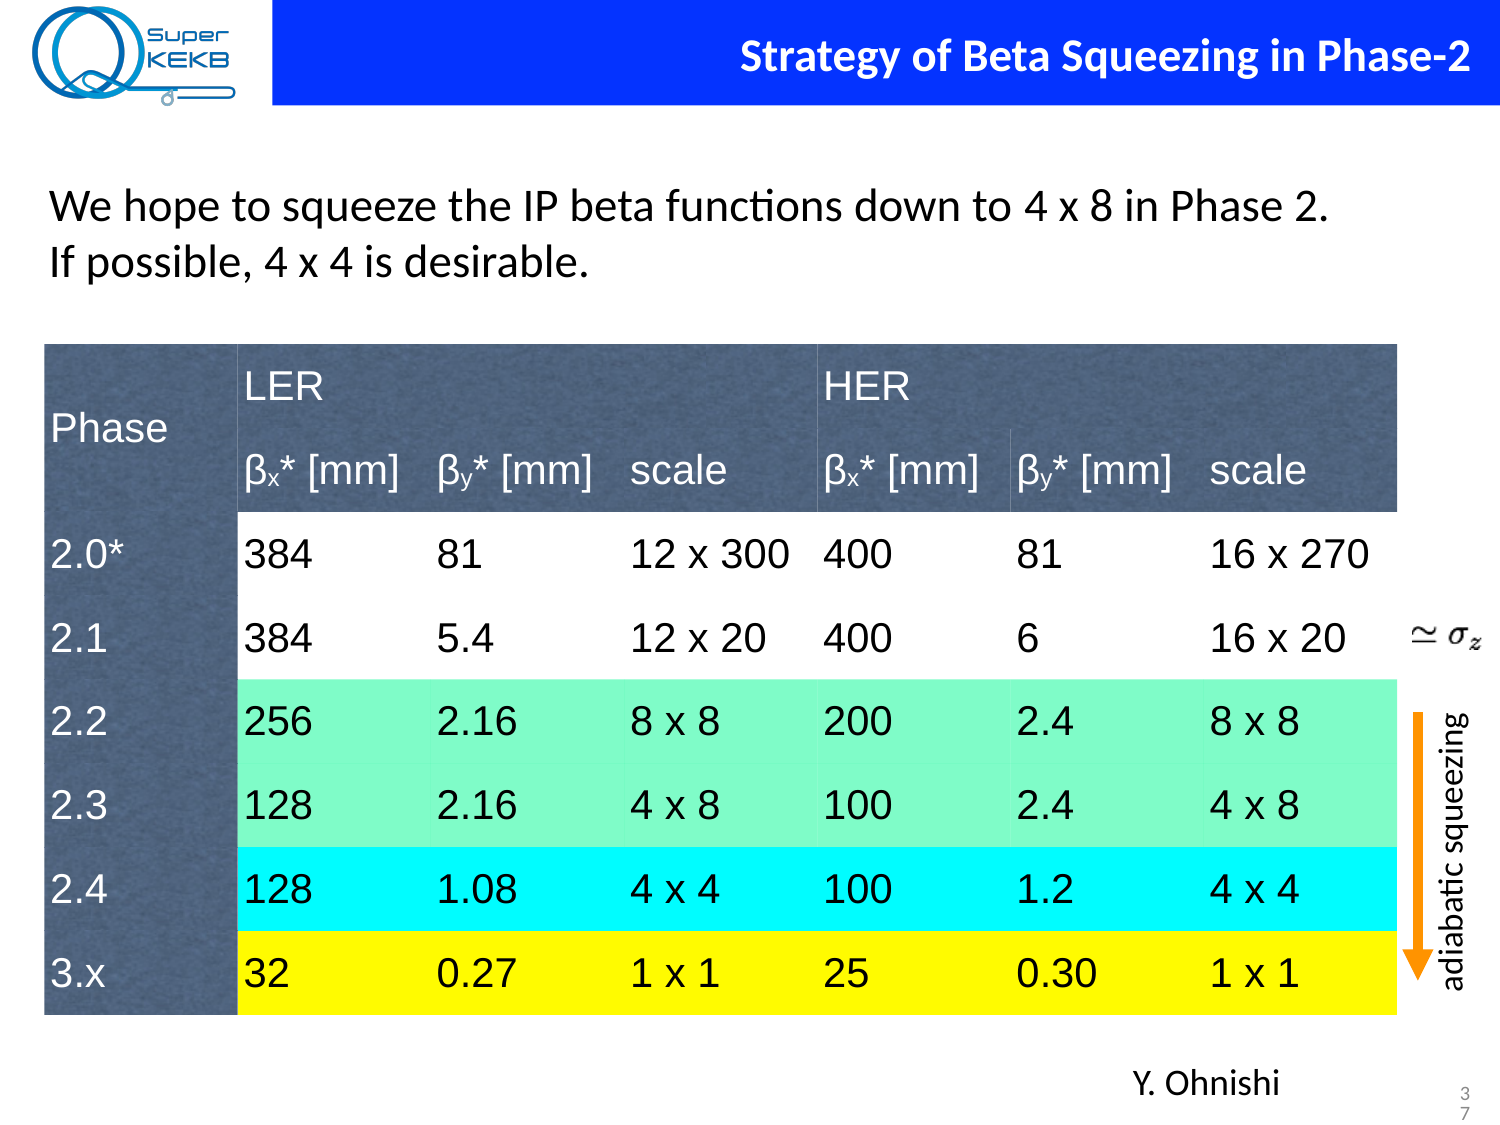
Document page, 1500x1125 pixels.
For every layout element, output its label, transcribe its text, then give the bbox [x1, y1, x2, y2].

table_cell 128 [238, 763, 431, 847]
table_cell 4 x 8 [1204, 763, 1397, 847]
table_cell scale [1204, 428, 1397, 512]
table_cell 384 [238, 512, 431, 596]
table_cell 2.4 [1011, 763, 1204, 847]
table_cell 4 x 4 [624, 847, 817, 931]
title Strategy of Beta Squeezing in Phase-2 [272, 0, 1500, 106]
table_cell 1 x 1 [1204, 931, 1397, 1015]
table_cell βx* [mm] [238, 428, 431, 512]
table_cell βy* [mm] [431, 428, 624, 512]
table_cell 2.3 [44, 763, 238, 847]
table_cell 1 x 1 [624, 931, 817, 1015]
table_cell 25 [817, 931, 1011, 1015]
table_cell 2.2 [44, 679, 238, 763]
slide_number 37 [1450, 1073, 1475, 1111]
table_cell 2.16 [431, 763, 624, 847]
table_cell 256 [238, 679, 431, 763]
table_cell 12 x 300 [624, 512, 817, 596]
table_cell 1.2 [1011, 847, 1204, 931]
table_cell βx* [mm] [817, 428, 1011, 512]
table_cell 81 [1011, 512, 1204, 596]
table_cell 0.27 [431, 931, 624, 1015]
table_cell 4 x 4 [1204, 847, 1397, 931]
table_cell βy* [mm] [1011, 428, 1204, 512]
table_cell 2.4 [1019, 706, 1037, 734]
table_cell 8 x 8 [624, 679, 817, 763]
table_cell scale [624, 428, 817, 512]
table_cell 3.x [44, 931, 238, 1015]
text_box [1411, 712, 1421, 981]
table_cell 2.4 [1052, 707, 1072, 734]
table_cell 400 [817, 512, 1011, 596]
table_cell 400 [817, 596, 1011, 679]
text_box adiabatic squeezing [1421, 706, 1476, 998]
table_cell 200 [817, 679, 1011, 763]
table_cell 32 [238, 931, 431, 1015]
table_cell 384 [238, 596, 431, 679]
table_cell 16 x 20 [1204, 596, 1397, 679]
table_header Phase [44, 344, 238, 512]
table_cell 5.4 [431, 596, 624, 679]
table_cell 8 x 8 [1204, 679, 1397, 763]
table_cell 2.0* [44, 512, 238, 596]
table_header HER [817, 344, 1397, 428]
table_cell 100 [817, 763, 1011, 847]
picture [30, 4, 239, 107]
picture [1411, 626, 1483, 651]
table_cell 6 [1011, 596, 1204, 679]
table_cell 1.08 [431, 847, 624, 931]
table_cell 128 [238, 847, 431, 931]
table_cell 100 [817, 847, 1011, 931]
text_box Y. Ohnishi [1118, 1051, 1296, 1111]
table_cell 2.4 [44, 847, 238, 931]
table_header LER [238, 344, 817, 428]
text_box We hope to squeeze the IP beta functions down to 4 x 8 in Phase 2. If possible, 4 x 4 is desirable. [43, 168, 1337, 293]
table_cell 2.1 [44, 596, 238, 679]
table_cell 16 x 270 [1204, 512, 1397, 596]
table_cell 12 x 20 [624, 596, 817, 679]
table_cell 0.30 [1011, 931, 1204, 1015]
table_cell 4 x 8 [624, 763, 817, 847]
table_cell 2.16 [431, 679, 624, 763]
table_cell 81 [431, 512, 624, 596]
